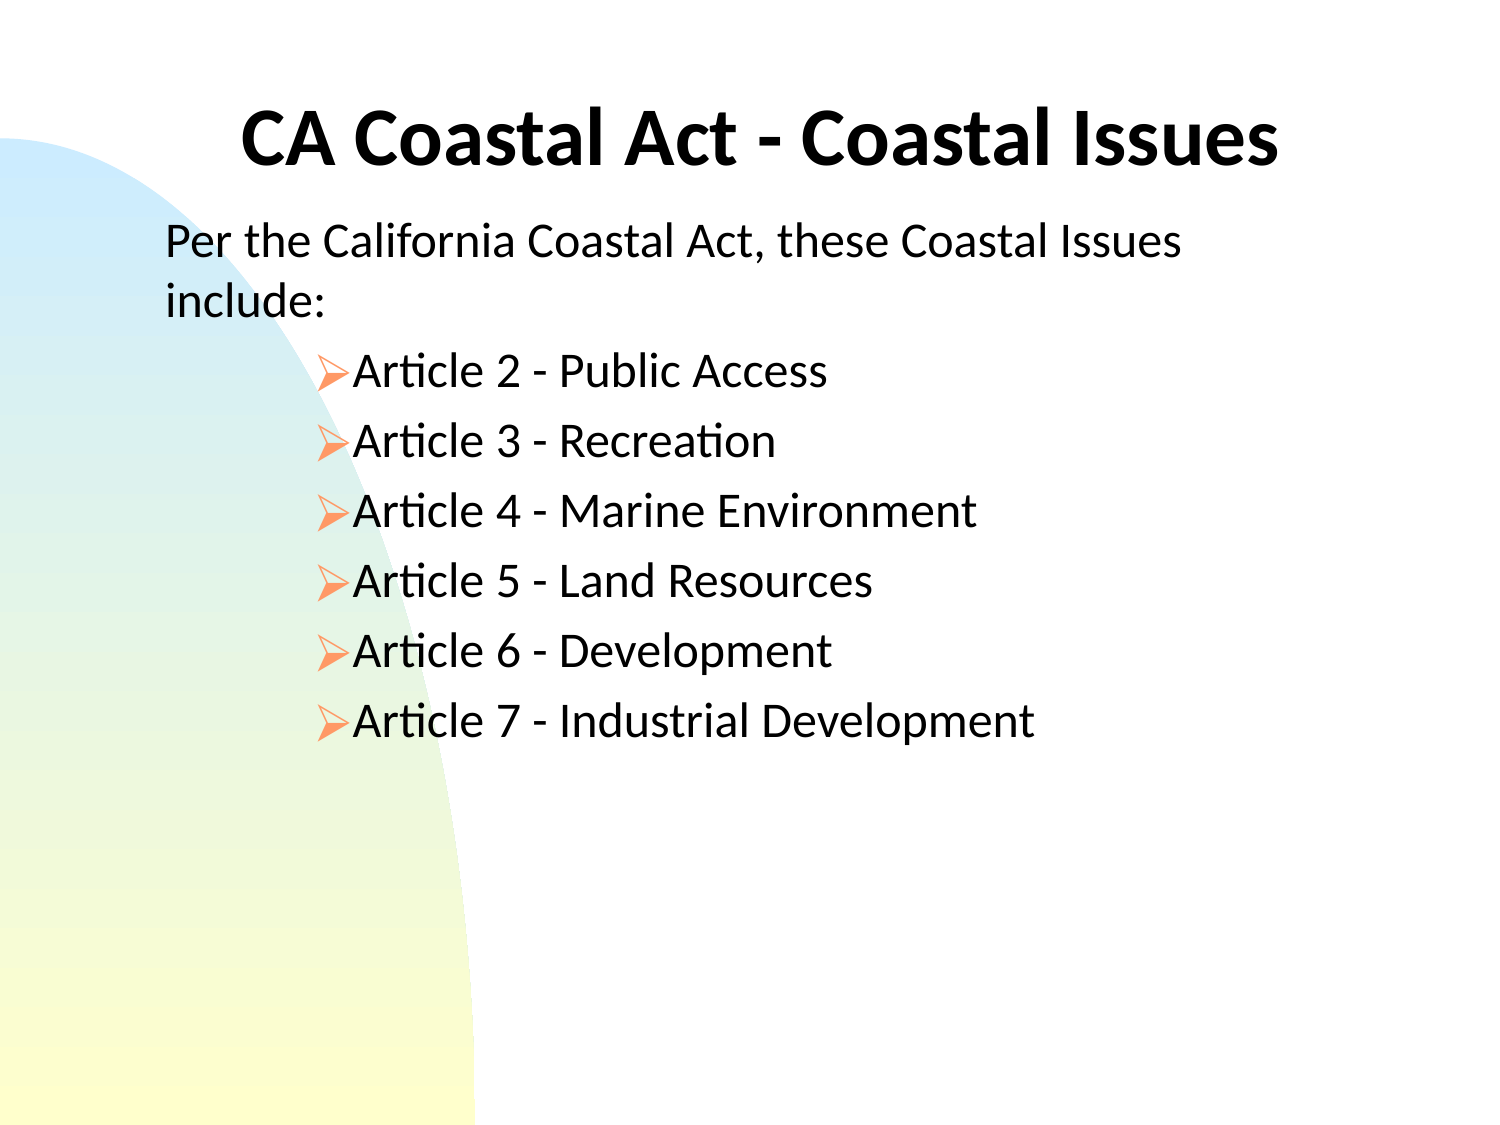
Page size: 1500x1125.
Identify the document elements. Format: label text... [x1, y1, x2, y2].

title CA Coastal Act - Coastal Issues [0, 62, 1500, 219]
list Per the California Coastal Act, these Coastal Issues include: Article 2 - Public Access Article 3 - Recreation Article 4 - Marine Environment Article 5 - Land Resources Article 6 - Development Article 7 - Industrial Development [150, 200, 1350, 1013]
